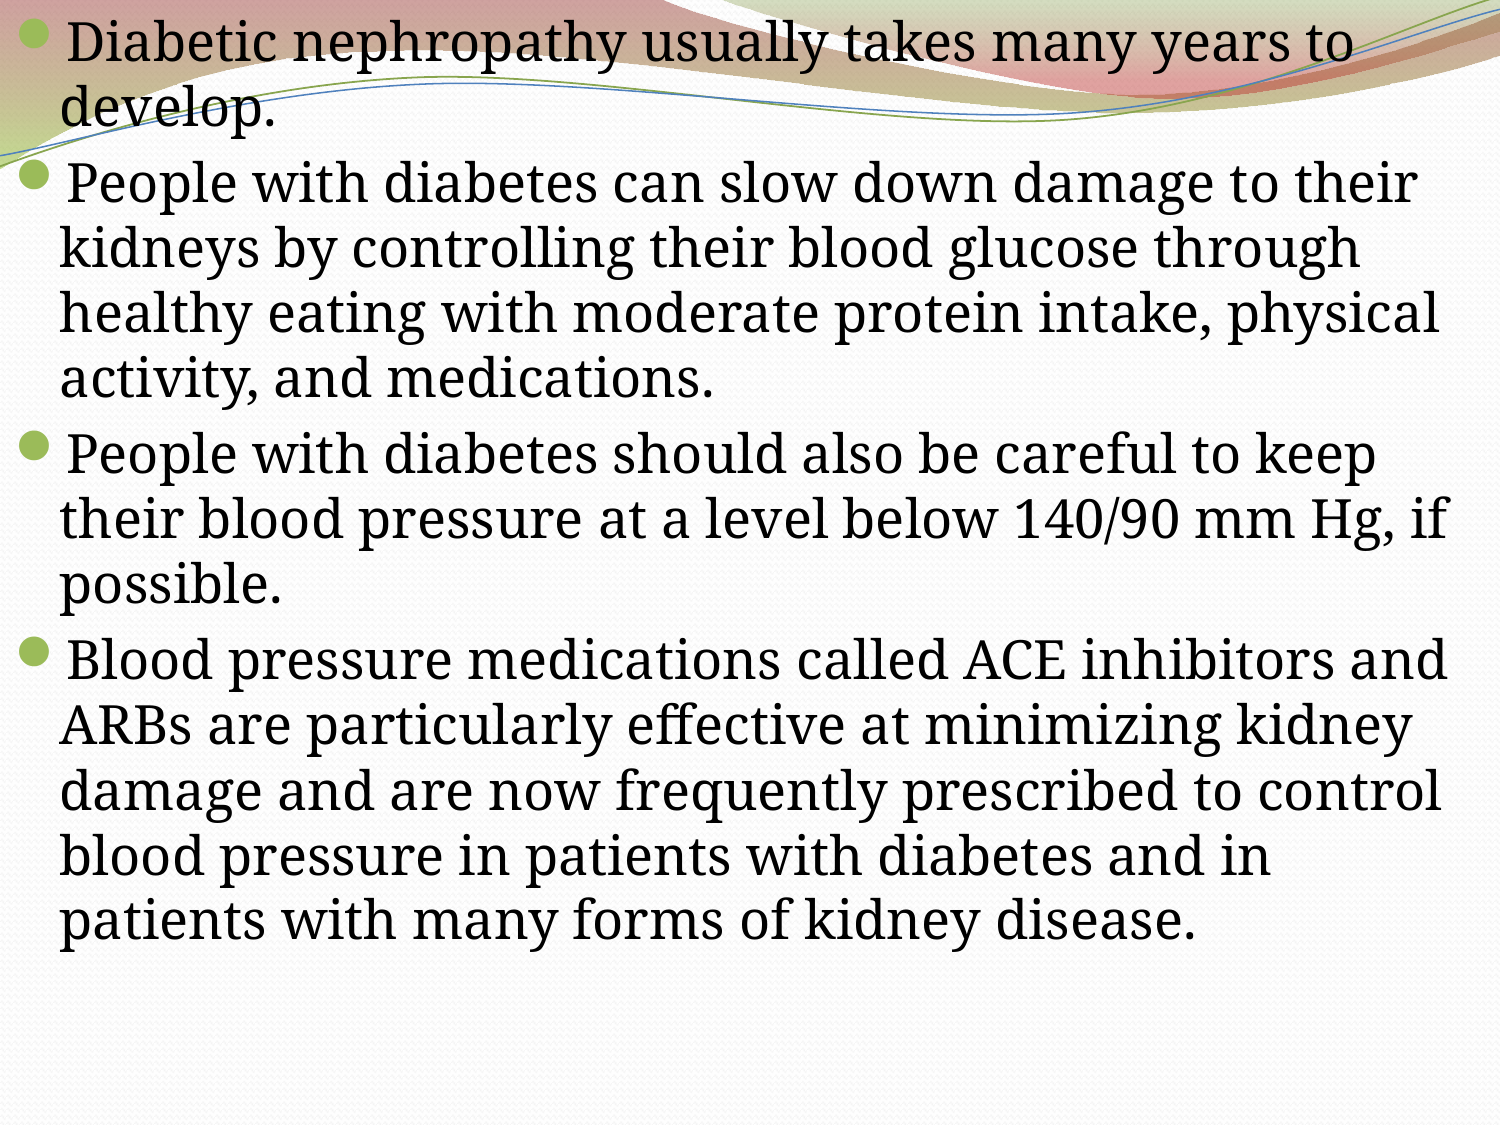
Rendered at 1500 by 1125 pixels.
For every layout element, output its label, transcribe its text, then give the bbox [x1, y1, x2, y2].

list Diabetic nephropathy usually takes many years to develop. People with diabetes can slow down damage to their kidneys by controlling their blood glucose through healthy eating with moderate protein intake, physical activity, and medications. People with diabetes should also be careful to keep their blood pressure at a level below 140/90 mm Hg, if possible. Blood pressure medications called ACE inhibitors and ARBs are particularly effective at minimizing kidney damage and are now frequently prescribed to control blood pressure in patients with diabetes and in patients with many forms of kidney disease. [0, 0, 1500, 1125]
